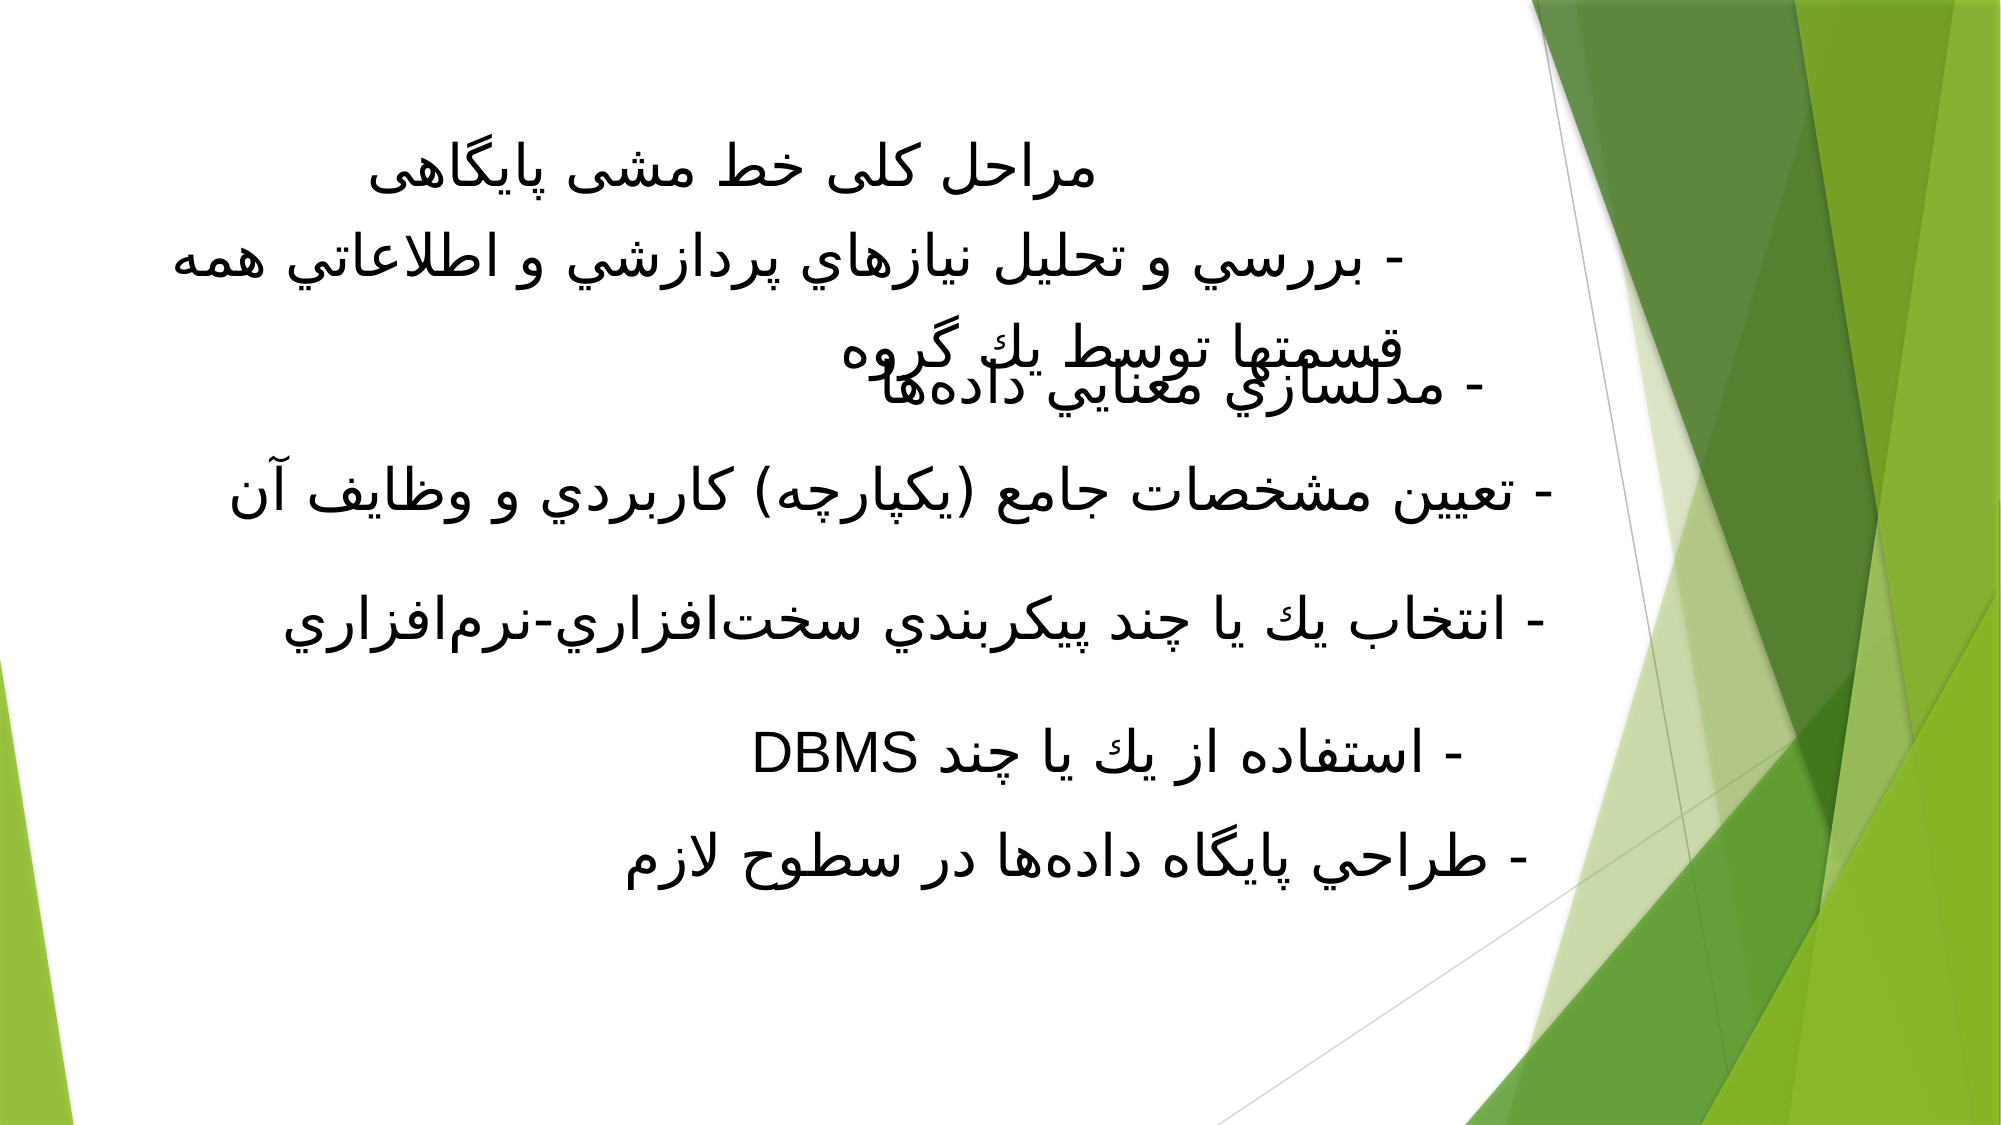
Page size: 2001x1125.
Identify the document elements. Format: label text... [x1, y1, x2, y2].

text_box - استفاده از يك يا چند DBMS [736, 707, 1481, 792]
text_box - طراحي پايگاه داده‌ها در سطوح لازم [609, 810, 1545, 896]
text_box - تعيين مشخصات جامع (يكپارچه) كاربردي و وظايف آن [214, 444, 1571, 529]
text_box - انتخاب يك يا چند پيكربندي سخت‌افزاري-نرم‌افزاري [267, 574, 1562, 659]
text_box - مدلسازي معنايي داده‌ها [865, 337, 1501, 423]
text_box مراحل کلی خط مشی پایگاهی - بررسي و تحليل نيازهاي پردازشي و اطلاعاتي همه قسمتها توسط يك گروه [46, 99, 1421, 387]
